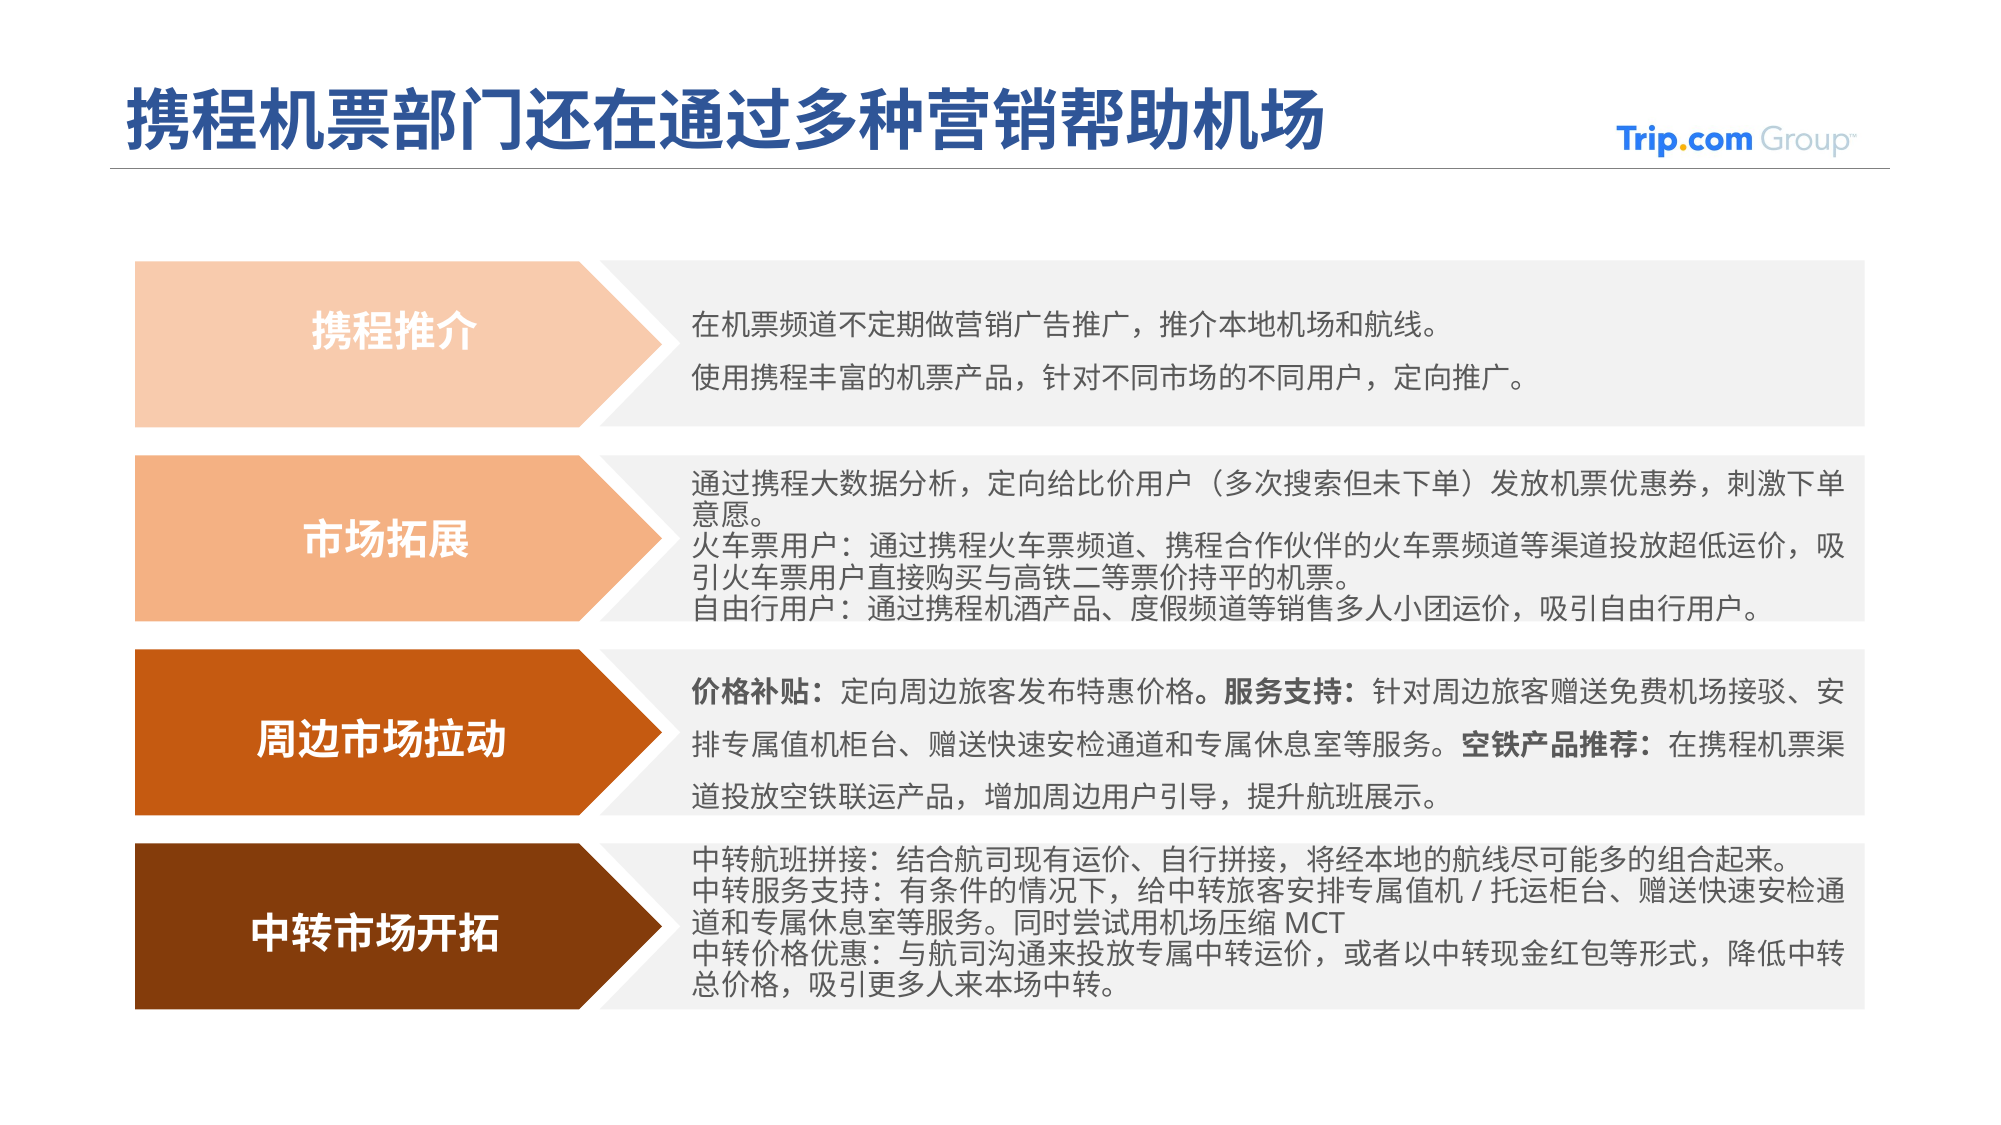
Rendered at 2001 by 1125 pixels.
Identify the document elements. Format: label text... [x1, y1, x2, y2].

text_box 中转航班拼接：结合航司现有运价、自行拼接，将经本地的航线尽可能多的组合起来。 中转服务支持：有条件的情况下，给中转旅客安排专属值机/托运柜台、赠送快速安检通道和专属休息室等服务。同时尝试用机场压缩MCT 中转价格优惠：与航司沟通来投放专属中转运价，或者以中转现金红包等形式，降低中转总价格，吸引更多人来本场中转。 [691, 952, 1846, 1002]
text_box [135, 260, 1865, 952]
picture [1835, 103, 1890, 163]
text_box [597, 842, 1866, 1011]
text_box 中转市场开拓 [221, 952, 530, 957]
title 携程机票部门还在通过多种营销帮助机场 [109, 54, 1835, 193]
text_box [134, 842, 638, 1011]
